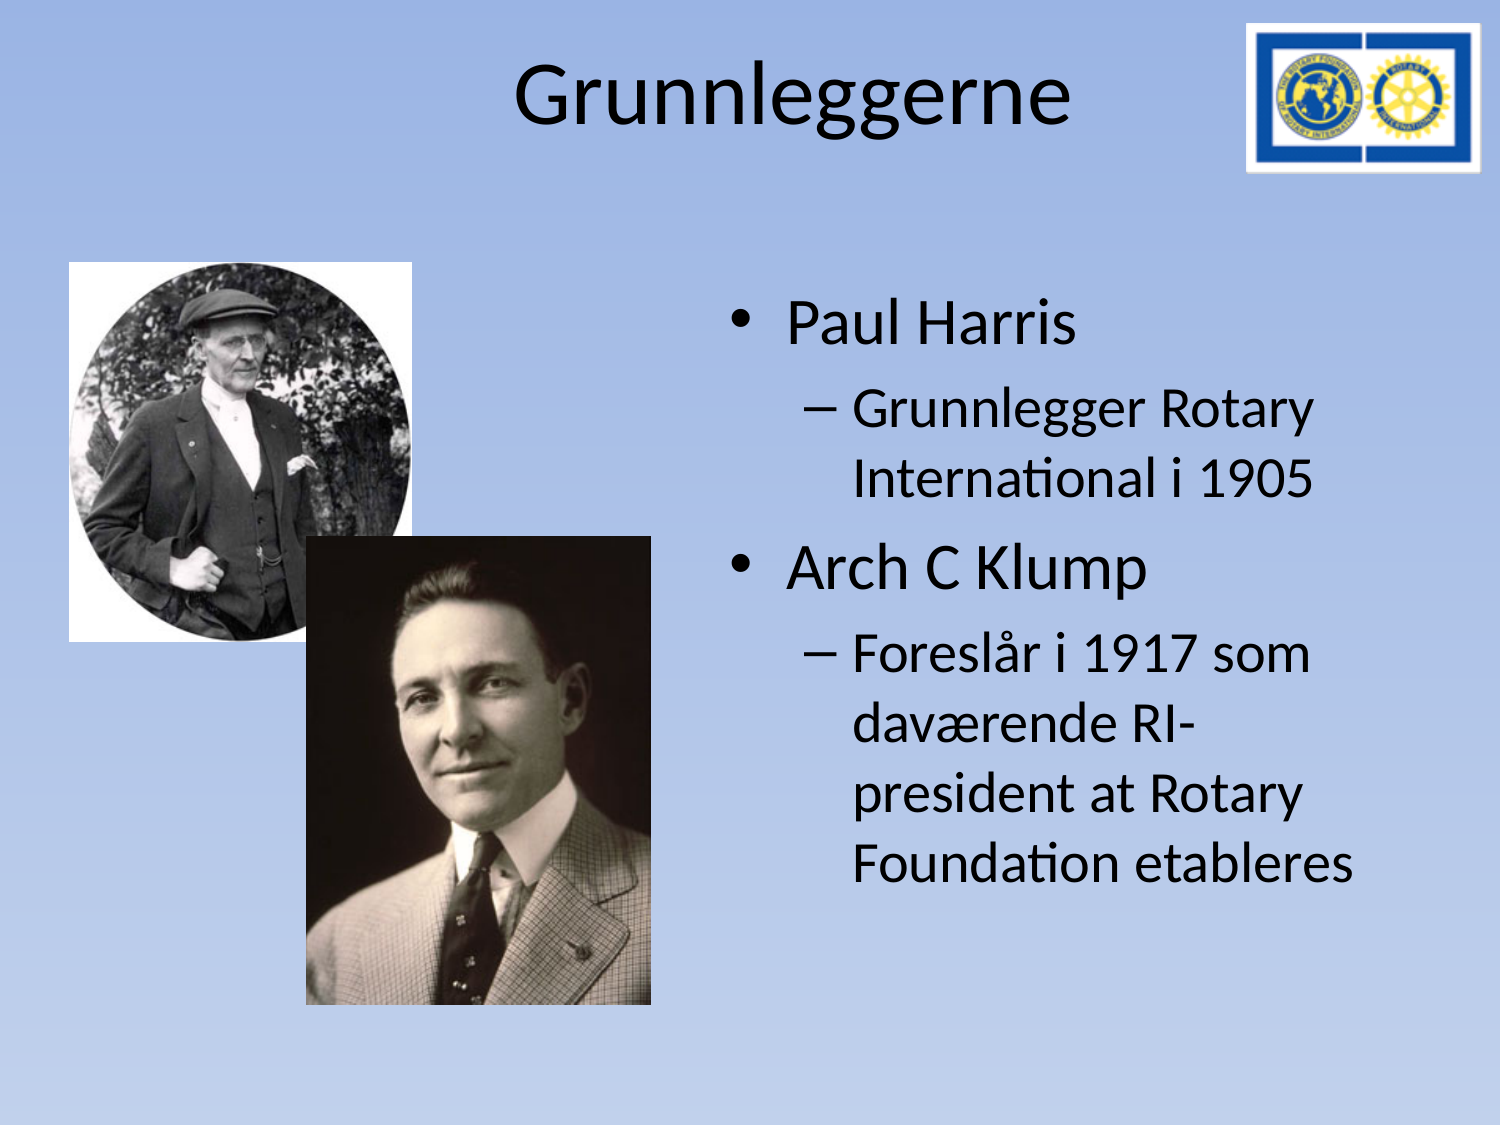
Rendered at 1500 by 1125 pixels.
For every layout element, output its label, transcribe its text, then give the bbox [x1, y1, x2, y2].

picture [1245, 23, 1483, 174]
picture [68, 262, 651, 1006]
title Grunnleggerne [218, 0, 1370, 246]
list Paul Harris Grunnlegger Rotary International i 1905 Arch C Klump Foreslår i 1917 som daværende RI-president at Rotary Foundation etableres [714, 269, 1426, 1043]
